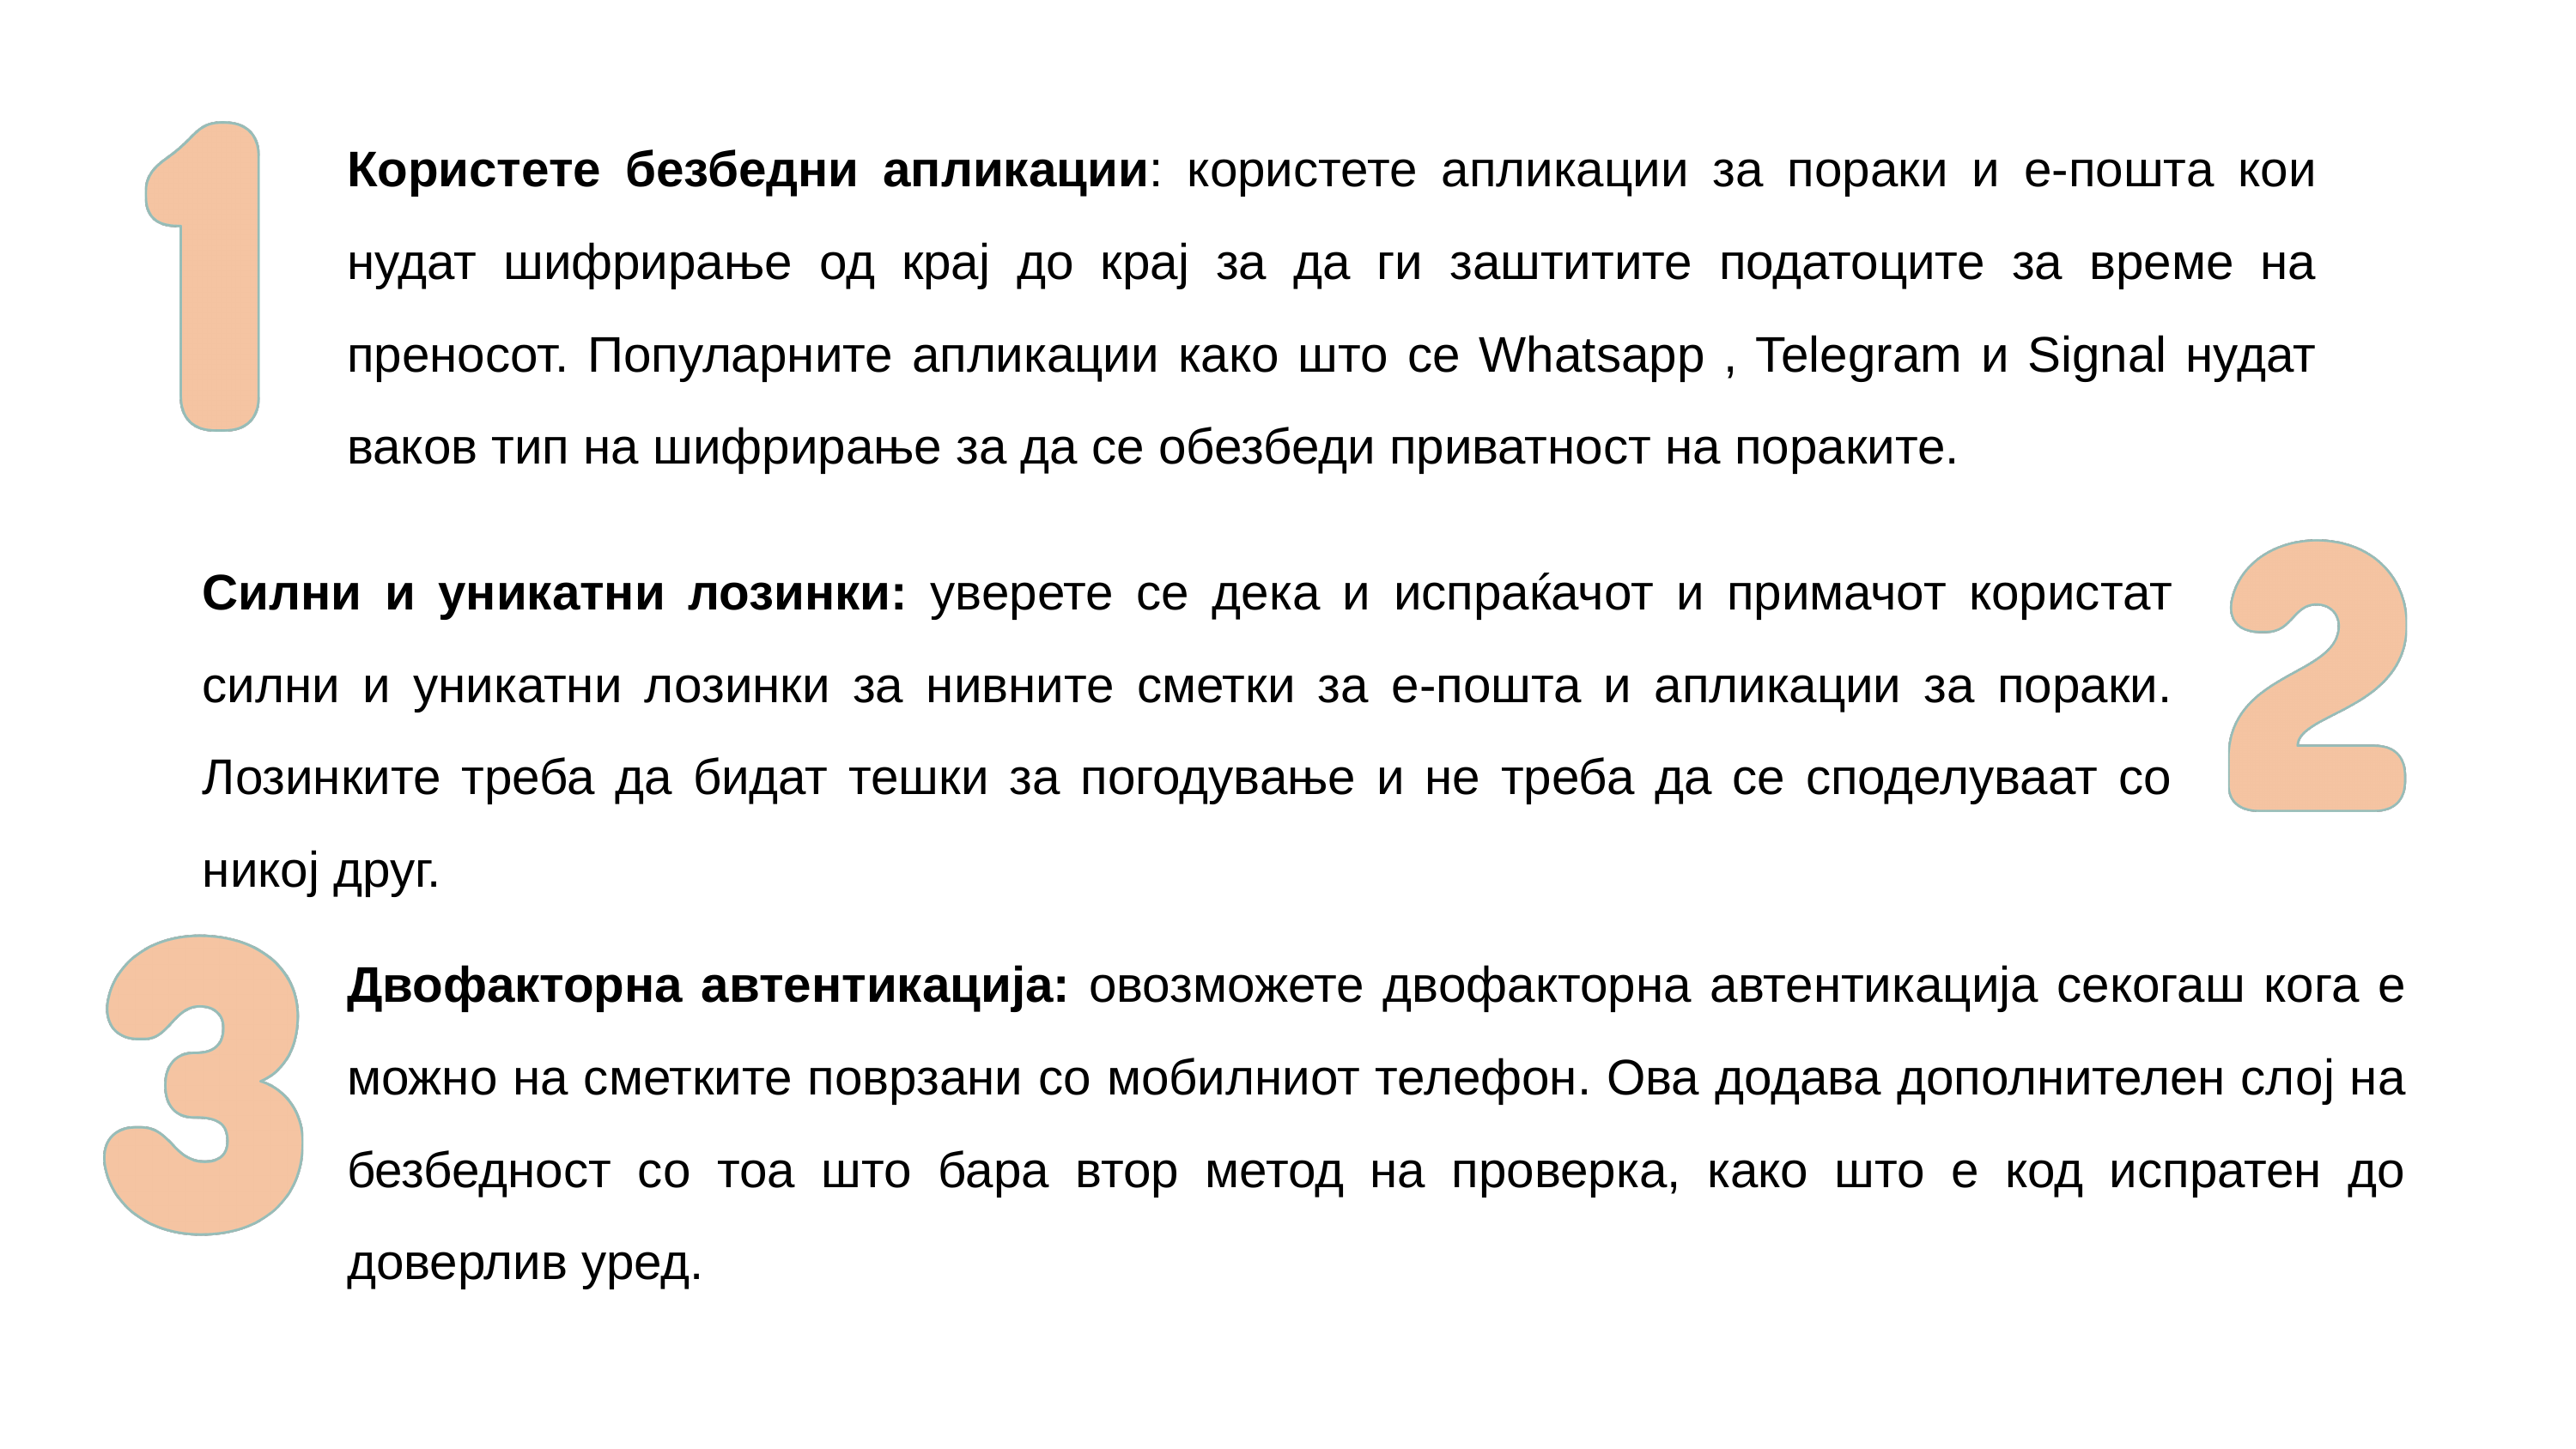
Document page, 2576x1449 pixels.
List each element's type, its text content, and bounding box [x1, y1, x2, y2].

text_box [144, 121, 260, 432]
text_box Силни и уникатни лозинки: уверете се дека и испраќачот и примачот користат силни и уникатни лозинки за нивните сметки за е-пошта и апликации за пораки. Лозинките треба да бидат тешки за погодување и не треба да се споделуваат со никој друг. [202, 527, 2173, 898]
text_box Користете безбедни апликации: користете апликации за пораки и е-пошта кои нудат шифрирање од крај до крај за да ги заштитите податоците за време на преносот. Популарните апликации како што се Whatsapp , Telegram и Signal нудат ваков тип на шифрирање за да се обезбеди приватност на пораките. [347, 104, 2318, 475]
text_box [100, 934, 304, 1236]
text_box Двофакторна автентикација: овозможете двофакторна автентикација секогаш кога е можно на сметките поврзани со мобилниот телефон. Ова додава дополнителен слој на безбедност со тоа што бара втор метод на проверка, како што е код испратен до доверлив уред. [347, 919, 2408, 1290]
text_box [2227, 539, 2408, 812]
